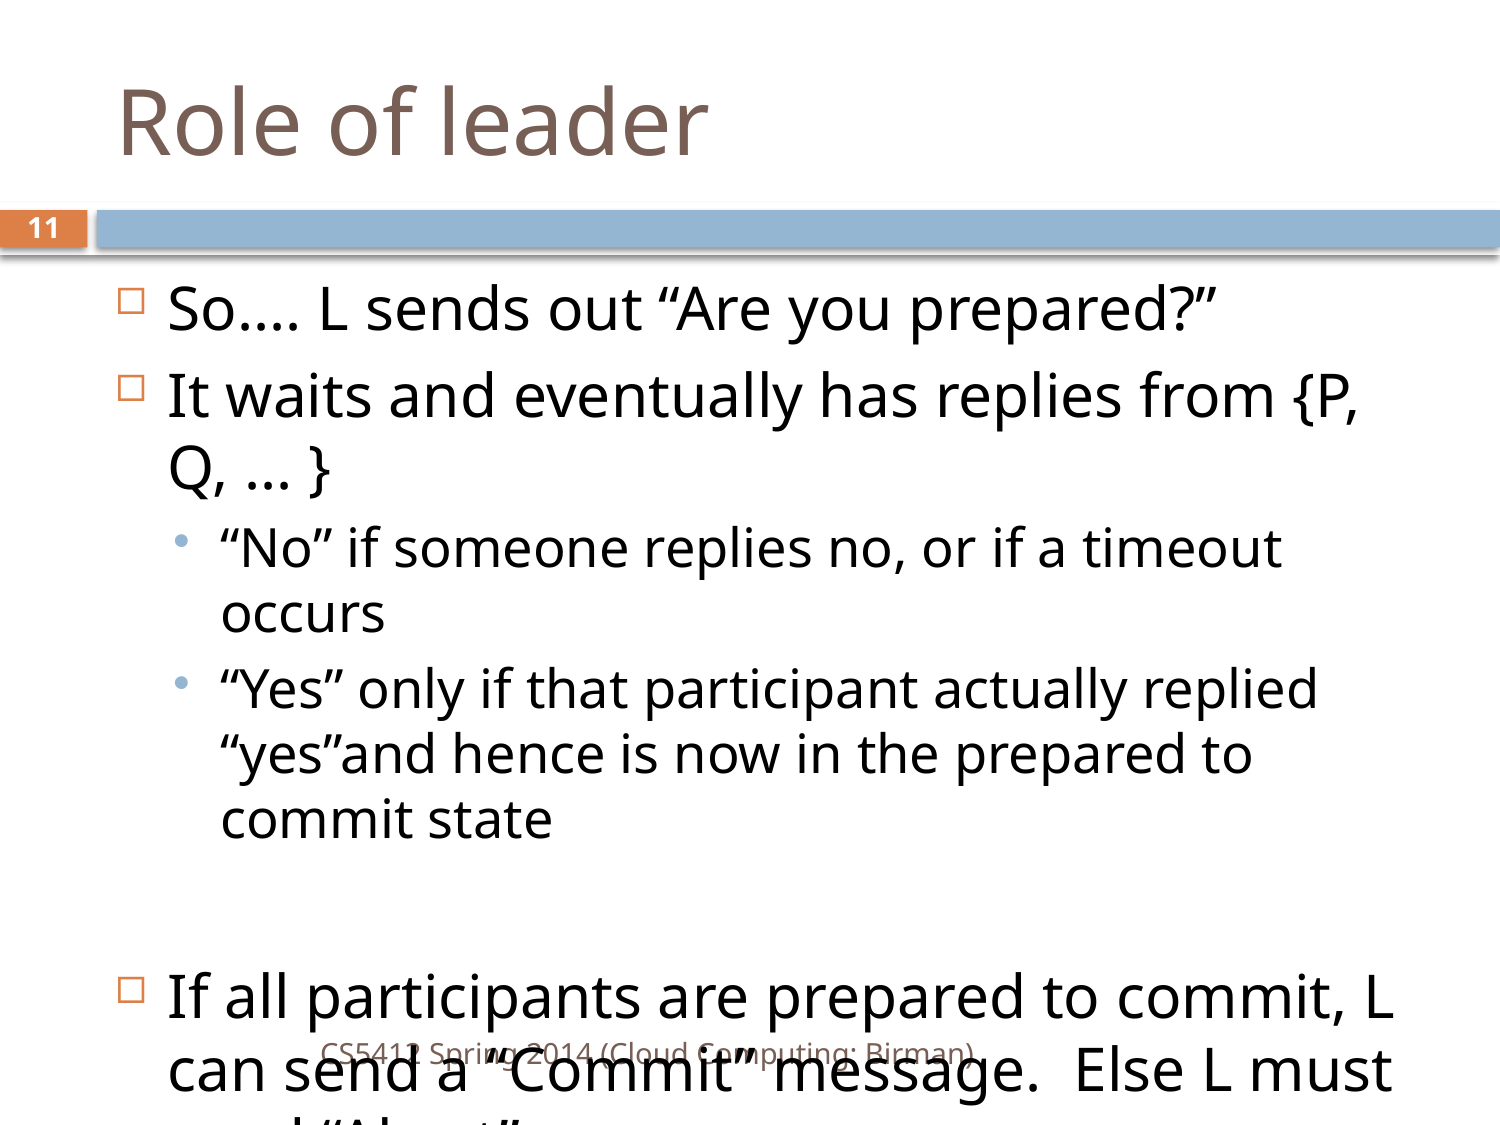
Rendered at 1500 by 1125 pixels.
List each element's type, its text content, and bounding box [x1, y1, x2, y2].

slide_number 11 [0, 208, 88, 249]
footer CS5412 Spring 2014 (Cloud Computing: Birman) [99, 1024, 990, 1085]
title Role of leader [100, 37, 1438, 200]
list So.... L sends out “Are you prepared?” It waits and eventually has replies from {P, Q, ... } “No” if someone replies no, or if a timeout occurs “Yes” only if that participant actually replied “yes”and hence is now in the prepared to commit state If all participants are prepared to commit, L can send a “Commit” message. Else L must send “Abort” Notice that L could mistakenly abort. This is ok. [100, 262, 1438, 1000]
